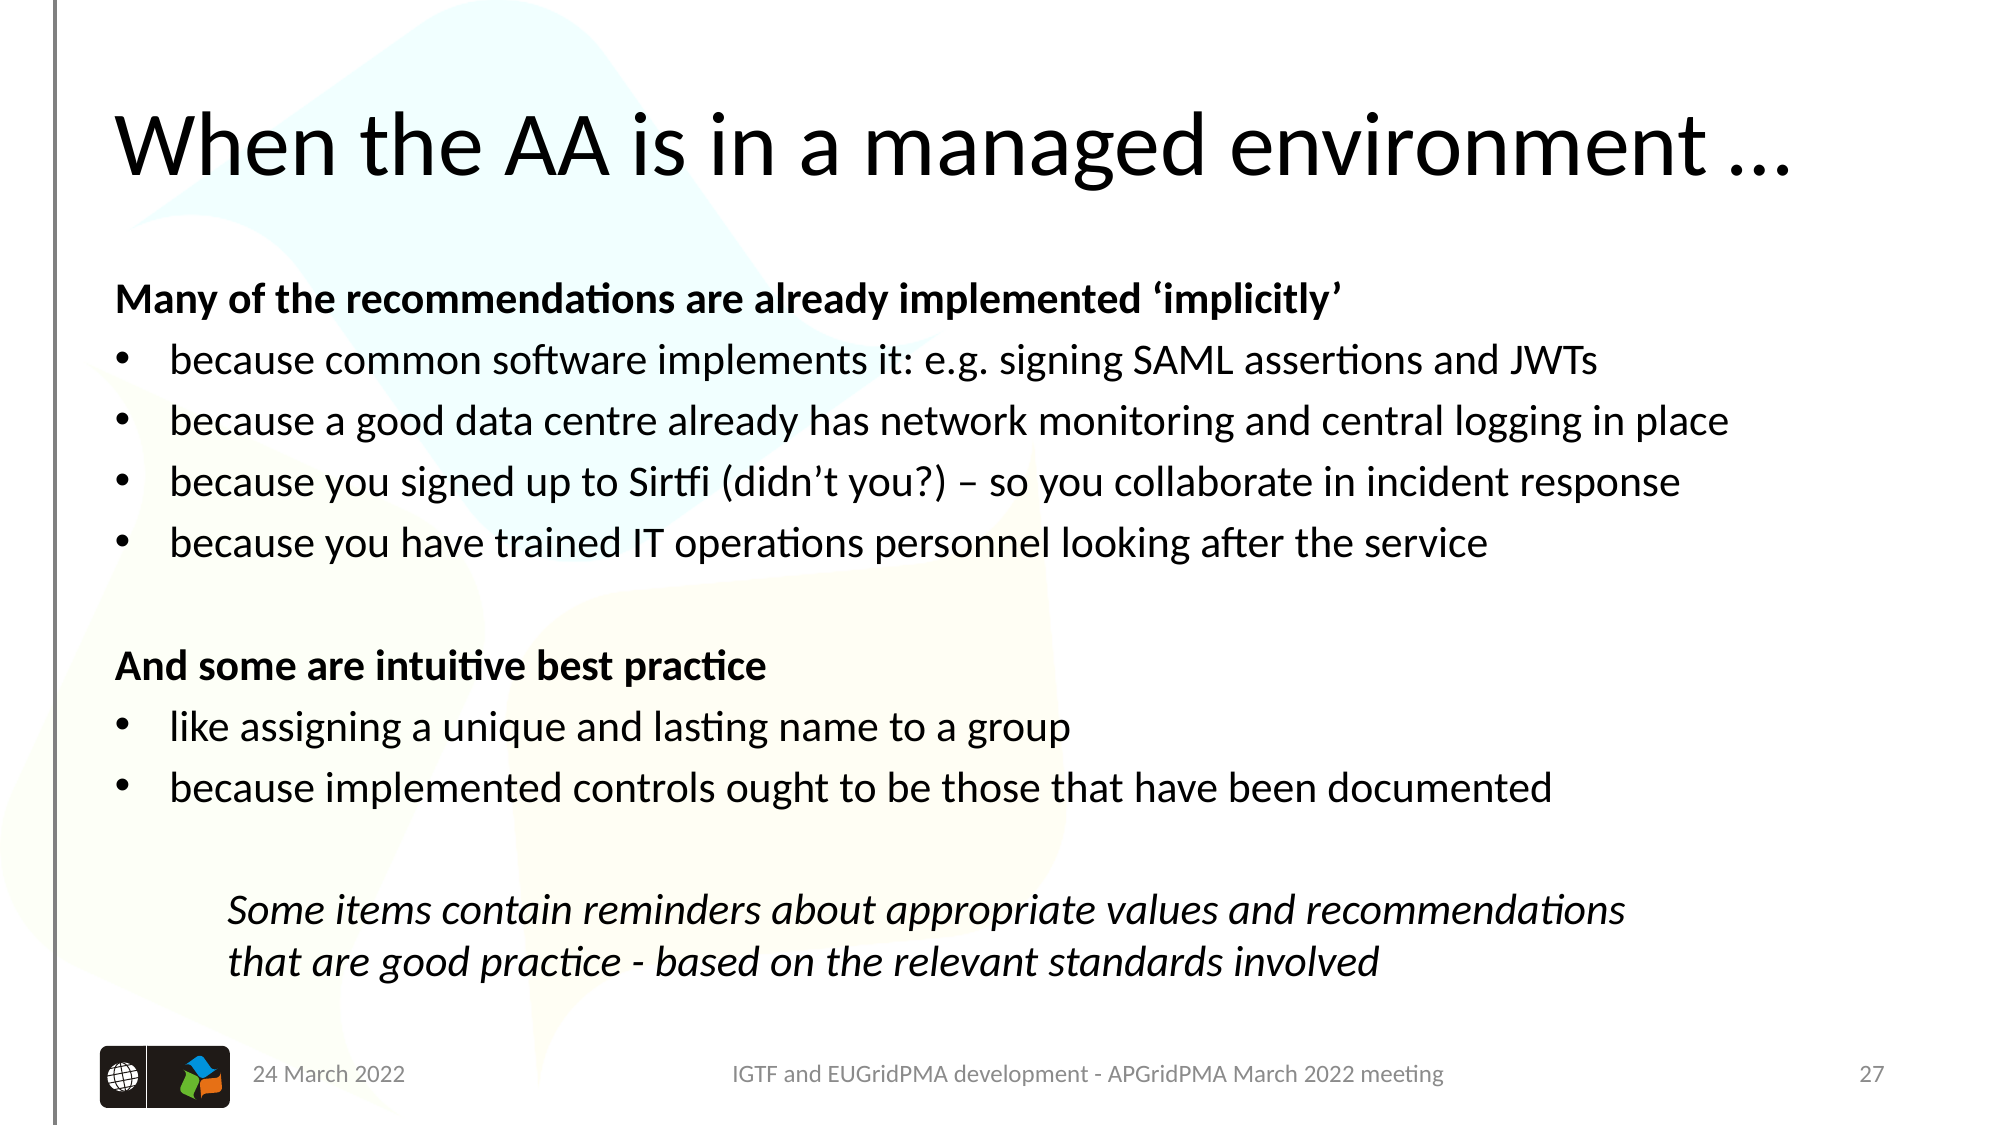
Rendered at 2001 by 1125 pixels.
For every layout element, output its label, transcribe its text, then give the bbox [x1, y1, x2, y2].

footer IGTF and EUGridPMA development - APGridPMA March 2022 meeting [474, 1042, 1709, 1103]
list Many of the recommendations are already implemented ‘implicitly’ because common software implements it: e.g. signing SAML assertions and JWTs because a good data centre already has network monitoring and central logging in place because you signed up to Sirtfi (didn’t you?) – so you collaborate in incident response because you have trained IT operations personnel looking after the service And some are intuitive best practice like assigning a unique and lasting name to a group because implemented controls ought to be those that have been documented Some items contain reminders about appropriate values and recommendations that are good practice - based on the relevant standards involved [99, 262, 1900, 1005]
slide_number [237, 1042, 444, 1103]
slide_number 27 [1740, 1042, 1900, 1103]
title When the AA is in a managed environment … [99, 45, 1900, 233]
